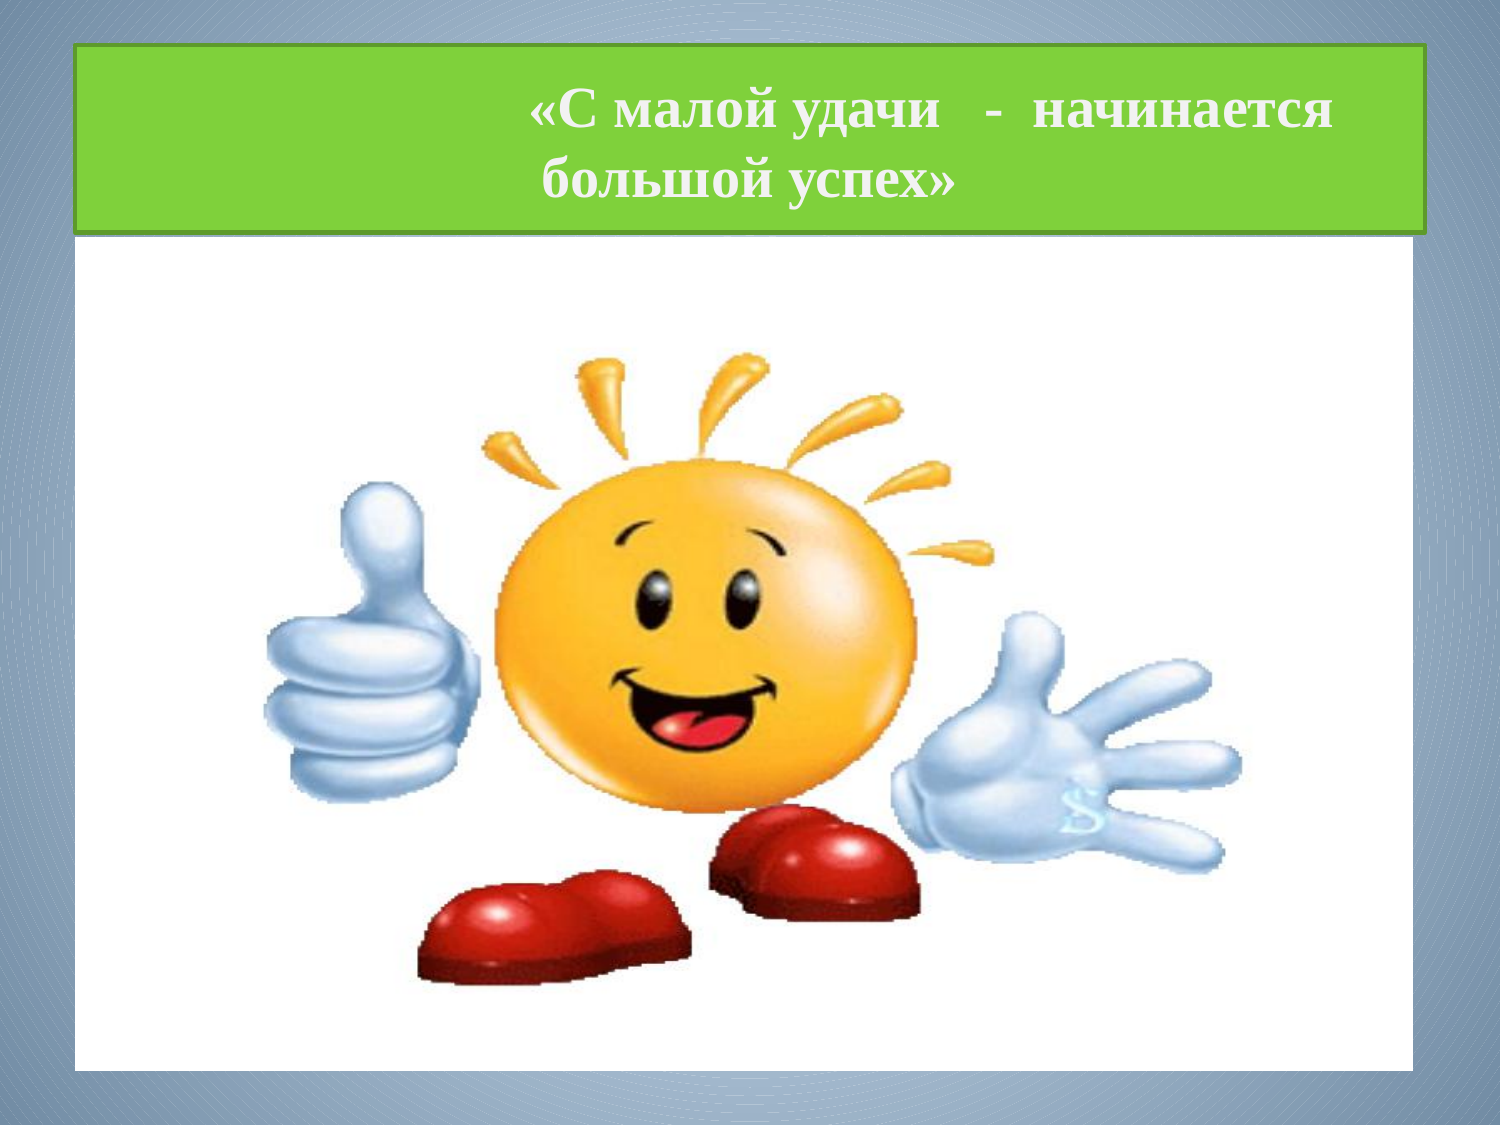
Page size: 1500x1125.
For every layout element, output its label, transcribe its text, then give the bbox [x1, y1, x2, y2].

title «С малой удачи - начинается большой успех» [73, 43, 1427, 235]
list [74, 237, 1413, 1071]
